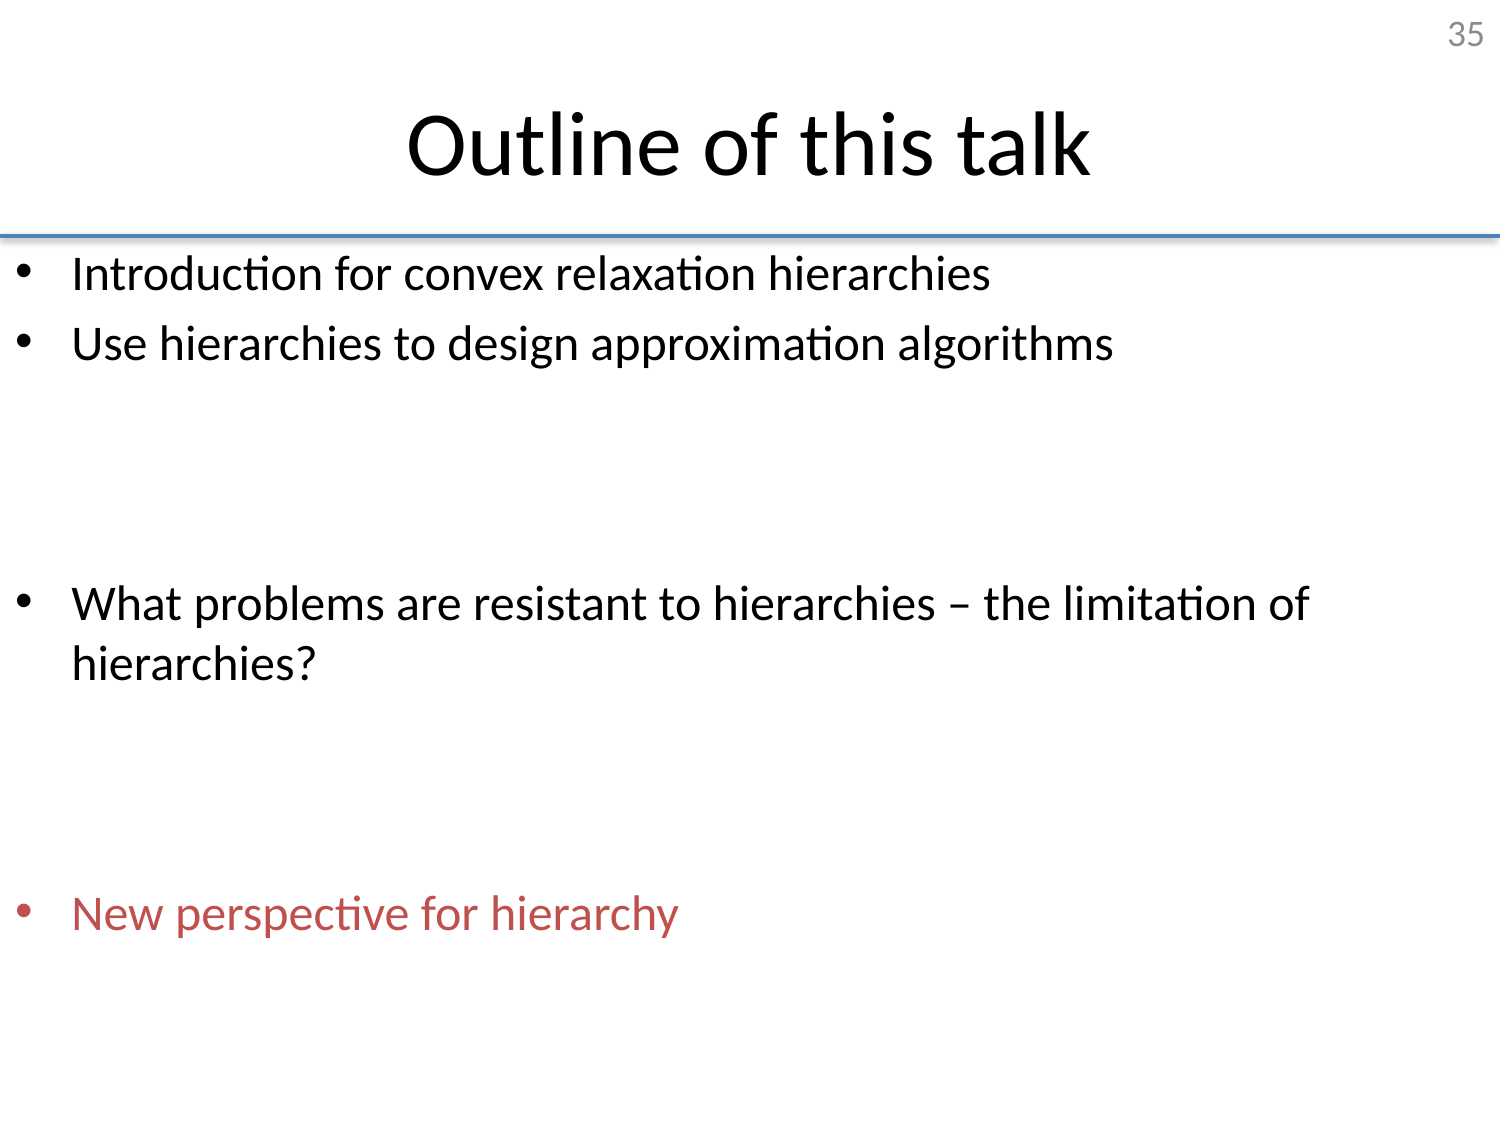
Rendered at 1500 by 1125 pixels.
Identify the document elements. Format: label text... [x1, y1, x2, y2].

title Outline of this talk [75, 45, 1425, 232]
list Introduction for convex relaxation hierarchies Use hierarchies to design approximation algorithms dense MaxCut, dense k-CSP, metric MaxCut, locally-dense k-CSP, dense MaxGraphIsomorphism, (dense & metric) MaxGraphIsomorphism [Yoshida-Zhou’14] What problems are resistant to hierarchies – the limitation of hierarchies? SparsestCut [Guruswami-Sinop-Zhou’13], DensekSubgraph [Bhaskara-Charikar-Guruswami-Vijayaraghavan-Zhou’12], GraphIsomorphism [O’Donnell-Wright-Wu-Zhou’14] New perspective for hierarchy Connection from theory of algebraic proof complexity New insight to big open problem in approximation algorithms [0, 232, 1500, 1125]
slide_number 35 [1149, 1, 1500, 61]
